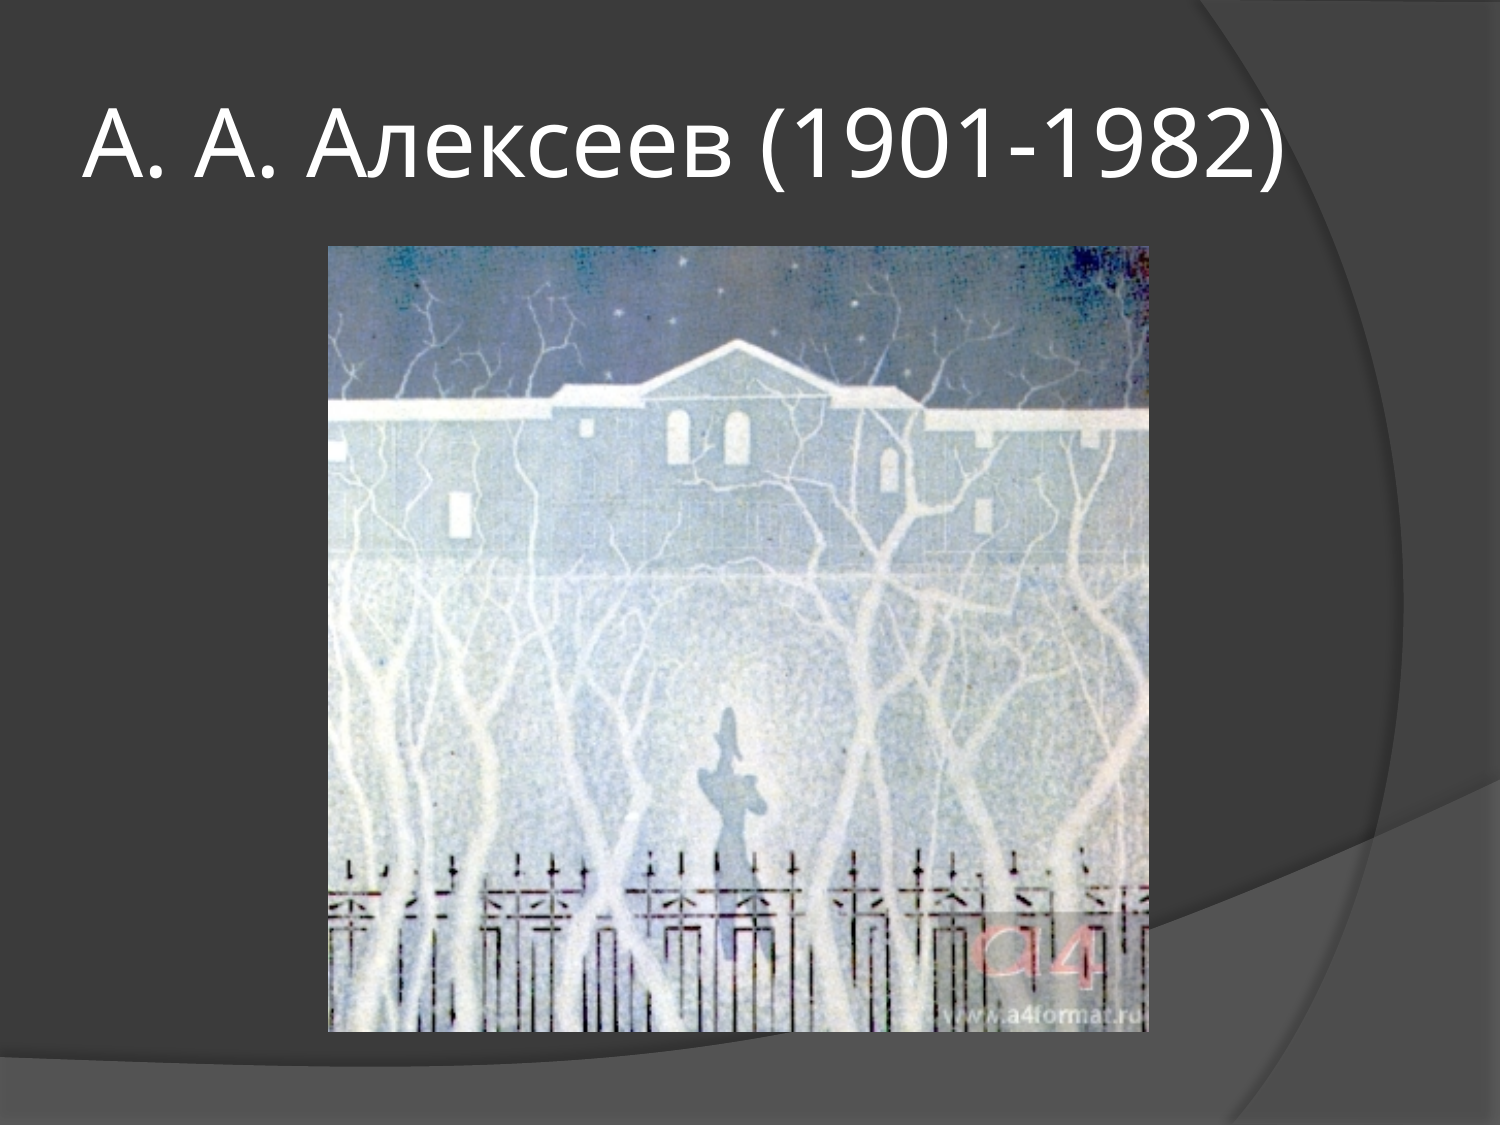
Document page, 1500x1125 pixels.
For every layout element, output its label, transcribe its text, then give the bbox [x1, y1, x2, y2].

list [327, 245, 1149, 1032]
title А. А. Алексеев (1901-1982) [75, 45, 1300, 233]
